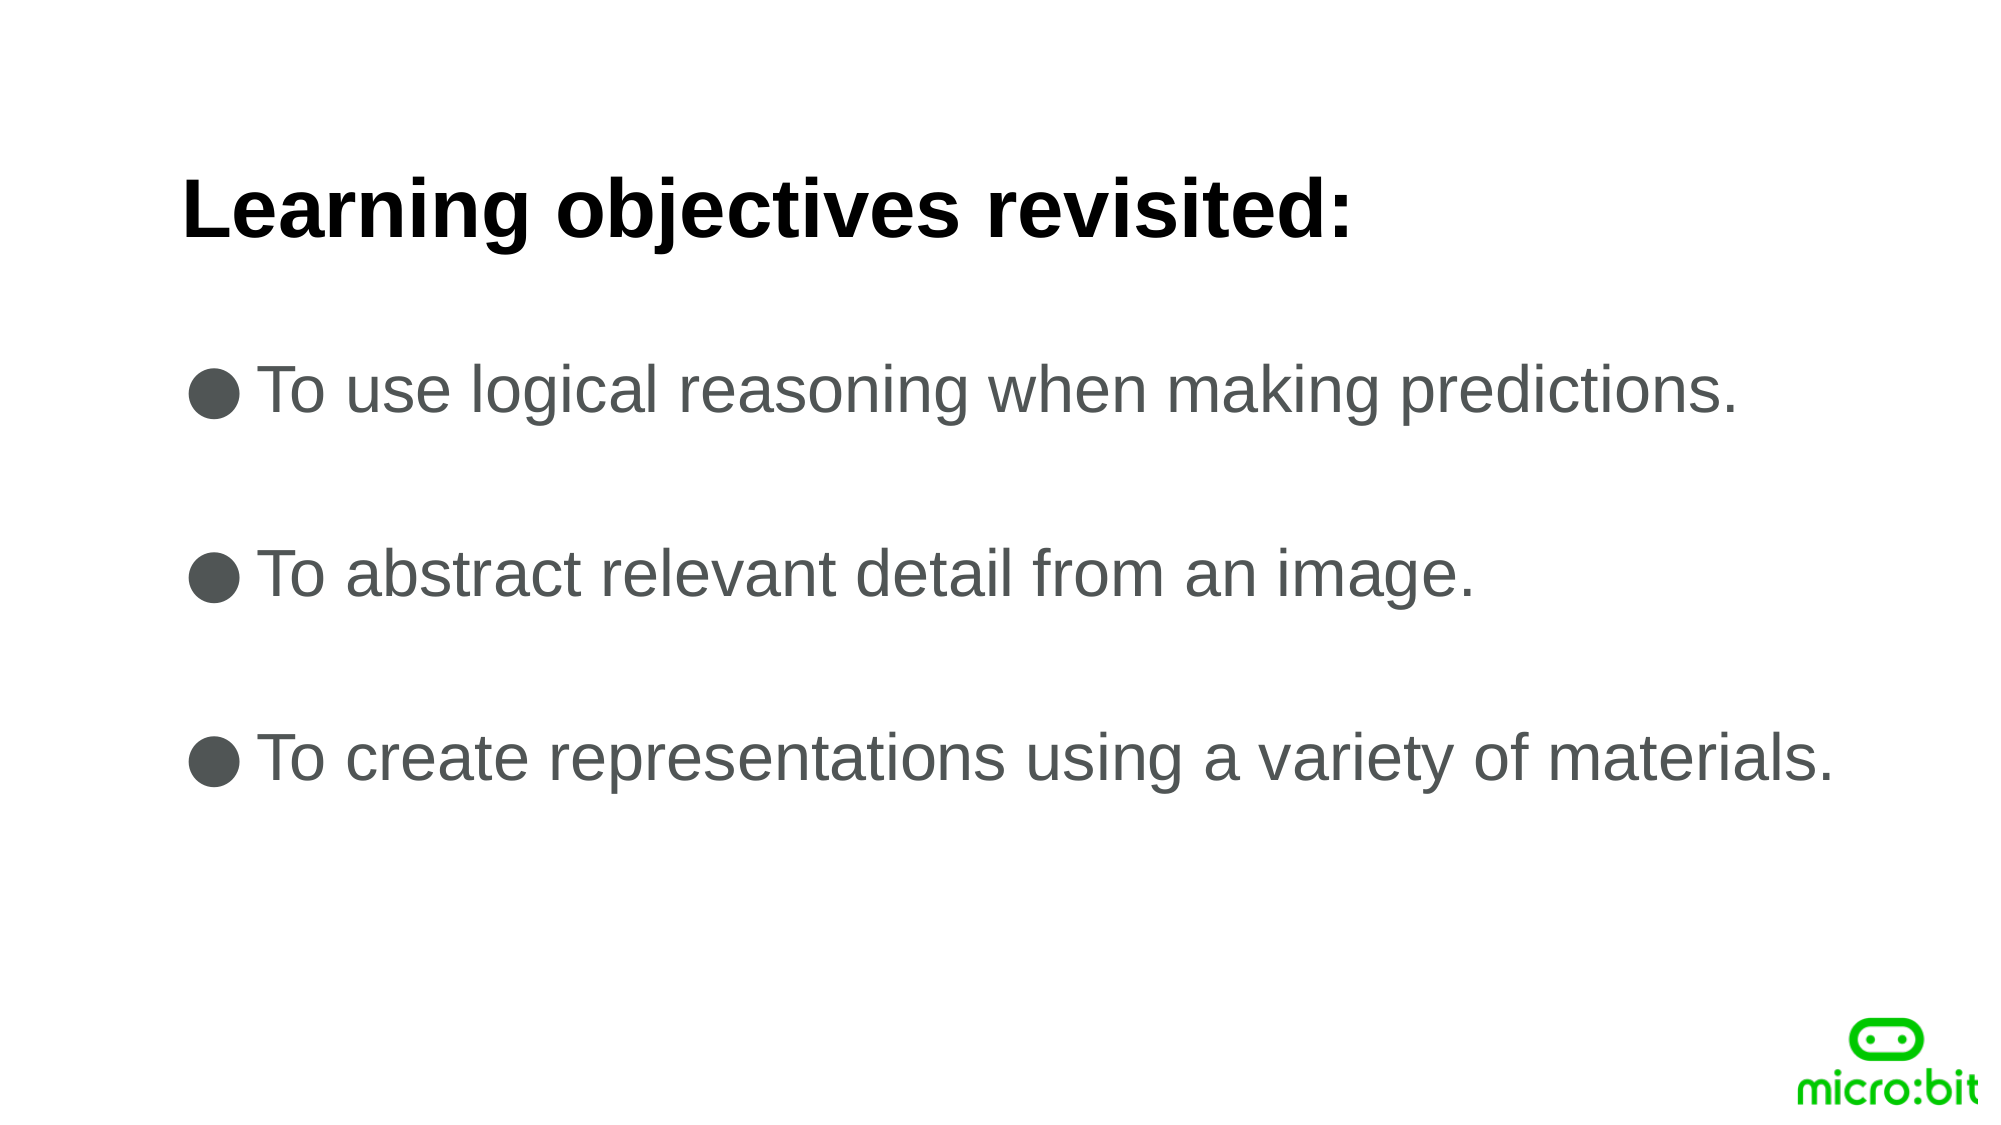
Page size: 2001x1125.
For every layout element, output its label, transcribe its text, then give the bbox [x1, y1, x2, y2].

picture [1797, 1017, 1978, 1106]
text_box Learning objectives revisited: To use logical reasoning when making predictions. To abstract relevant detail from an image. To create representations using a variety of materials. [166, 60, 1918, 884]
